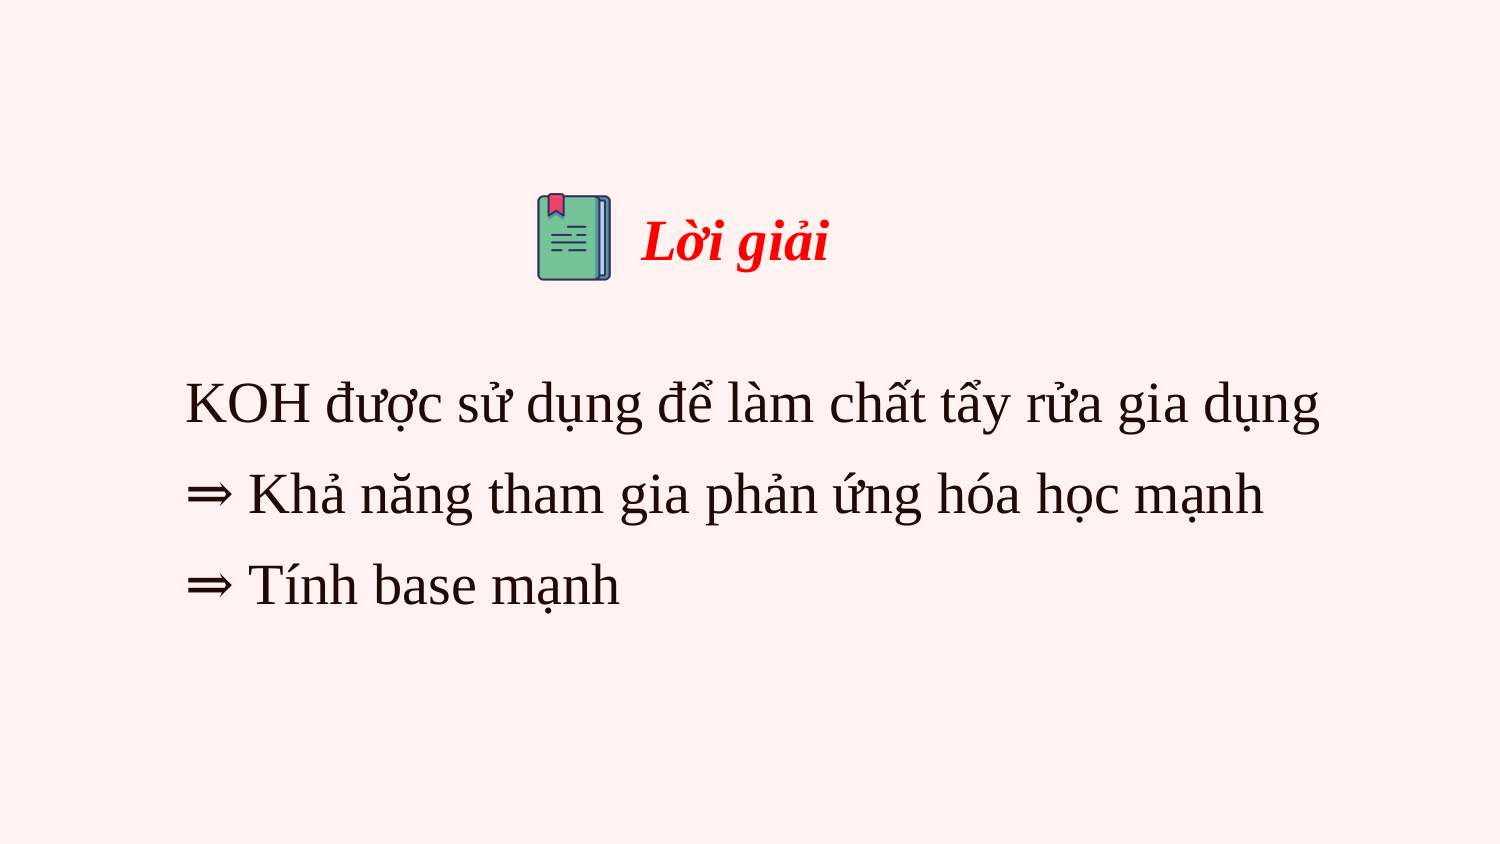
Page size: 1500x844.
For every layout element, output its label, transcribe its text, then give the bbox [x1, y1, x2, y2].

text_box KOH được sử dụng để làm chất tẩy rửa gia dụng ⇒ Khả năng tham gia phản ứng hóa học mạnh ⇒ Tính base mạnh [185, 364, 1382, 617]
picture [521, 184, 628, 291]
text_box Lời giải [632, 194, 1015, 280]
